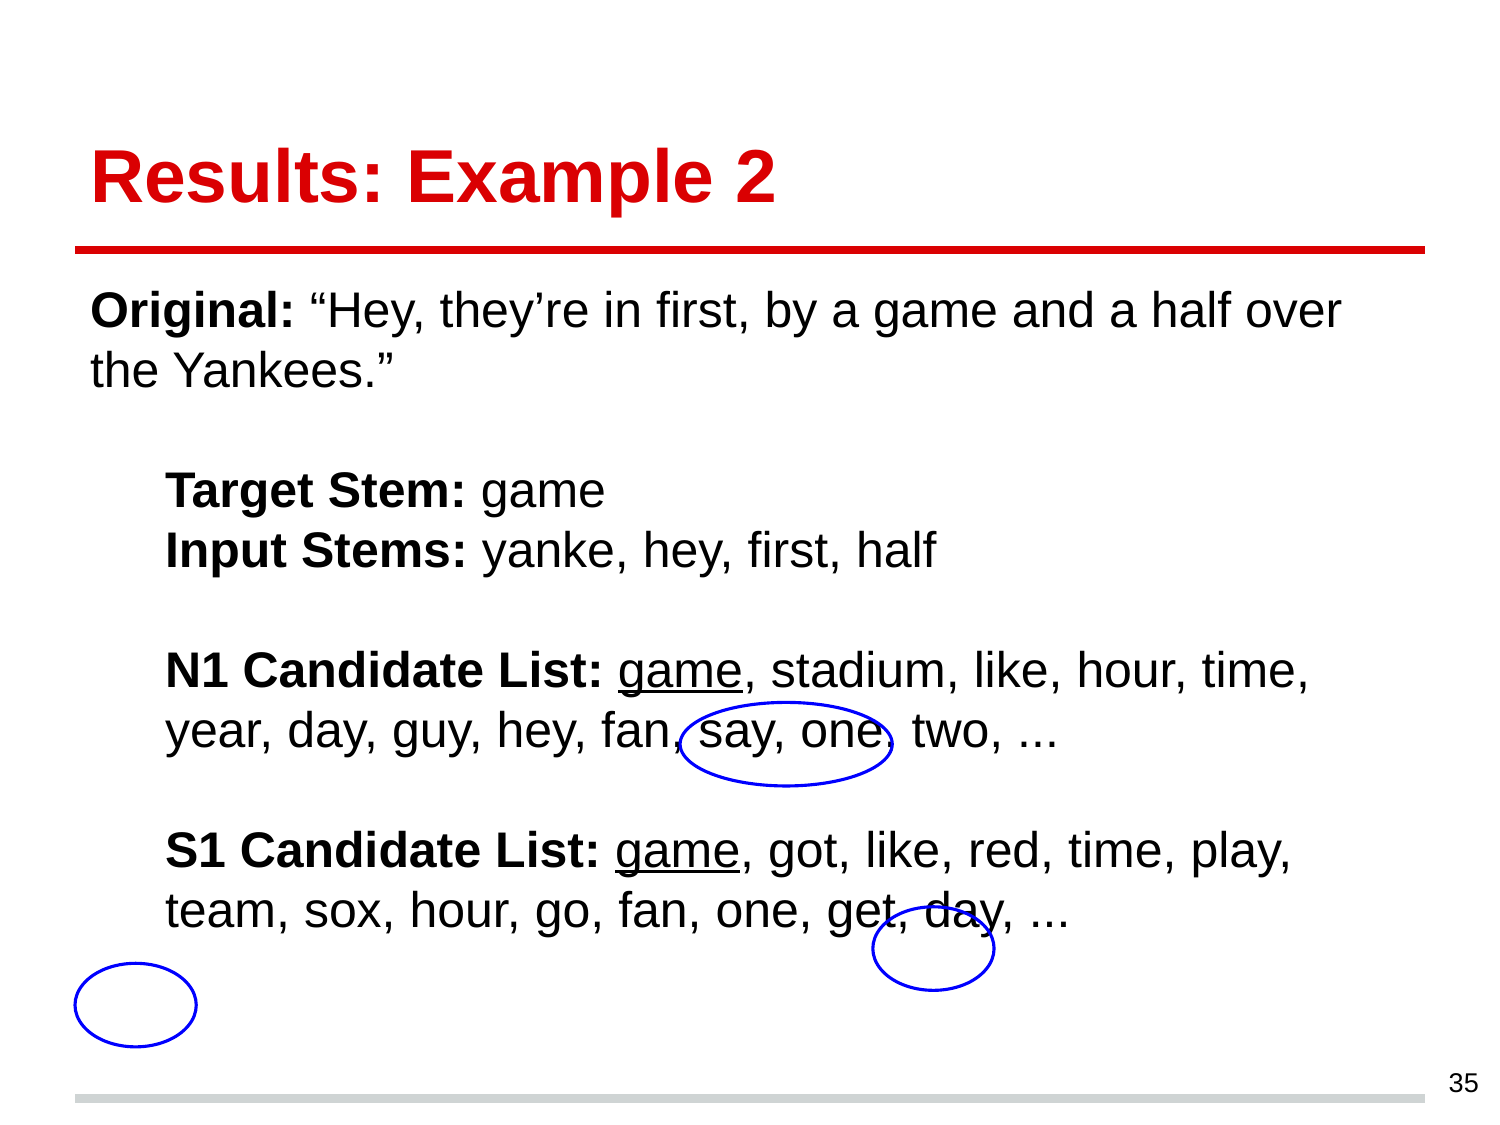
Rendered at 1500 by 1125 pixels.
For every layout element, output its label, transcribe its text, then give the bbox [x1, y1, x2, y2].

text_box [680, 702, 893, 786]
slide_number ‹#› [1403, 1038, 1494, 1125]
text_box [872, 906, 995, 991]
list Original: “Hey, they’re in first, by a game and a half over the Yankees.” Target Stem: game Input Stems: yanke, hey, first, half N1 Candidate List: game, stadium, like, hour, time, year, day, guy, hey, fan, say, one, two, ... S1 Candidate List: game, got, like, red, time, play, team, sox, hour, go, fan, one, get, day, ... [75, 262, 1425, 1078]
title Results: Example 2 [75, 45, 1425, 233]
text_box [75, 963, 197, 1047]
